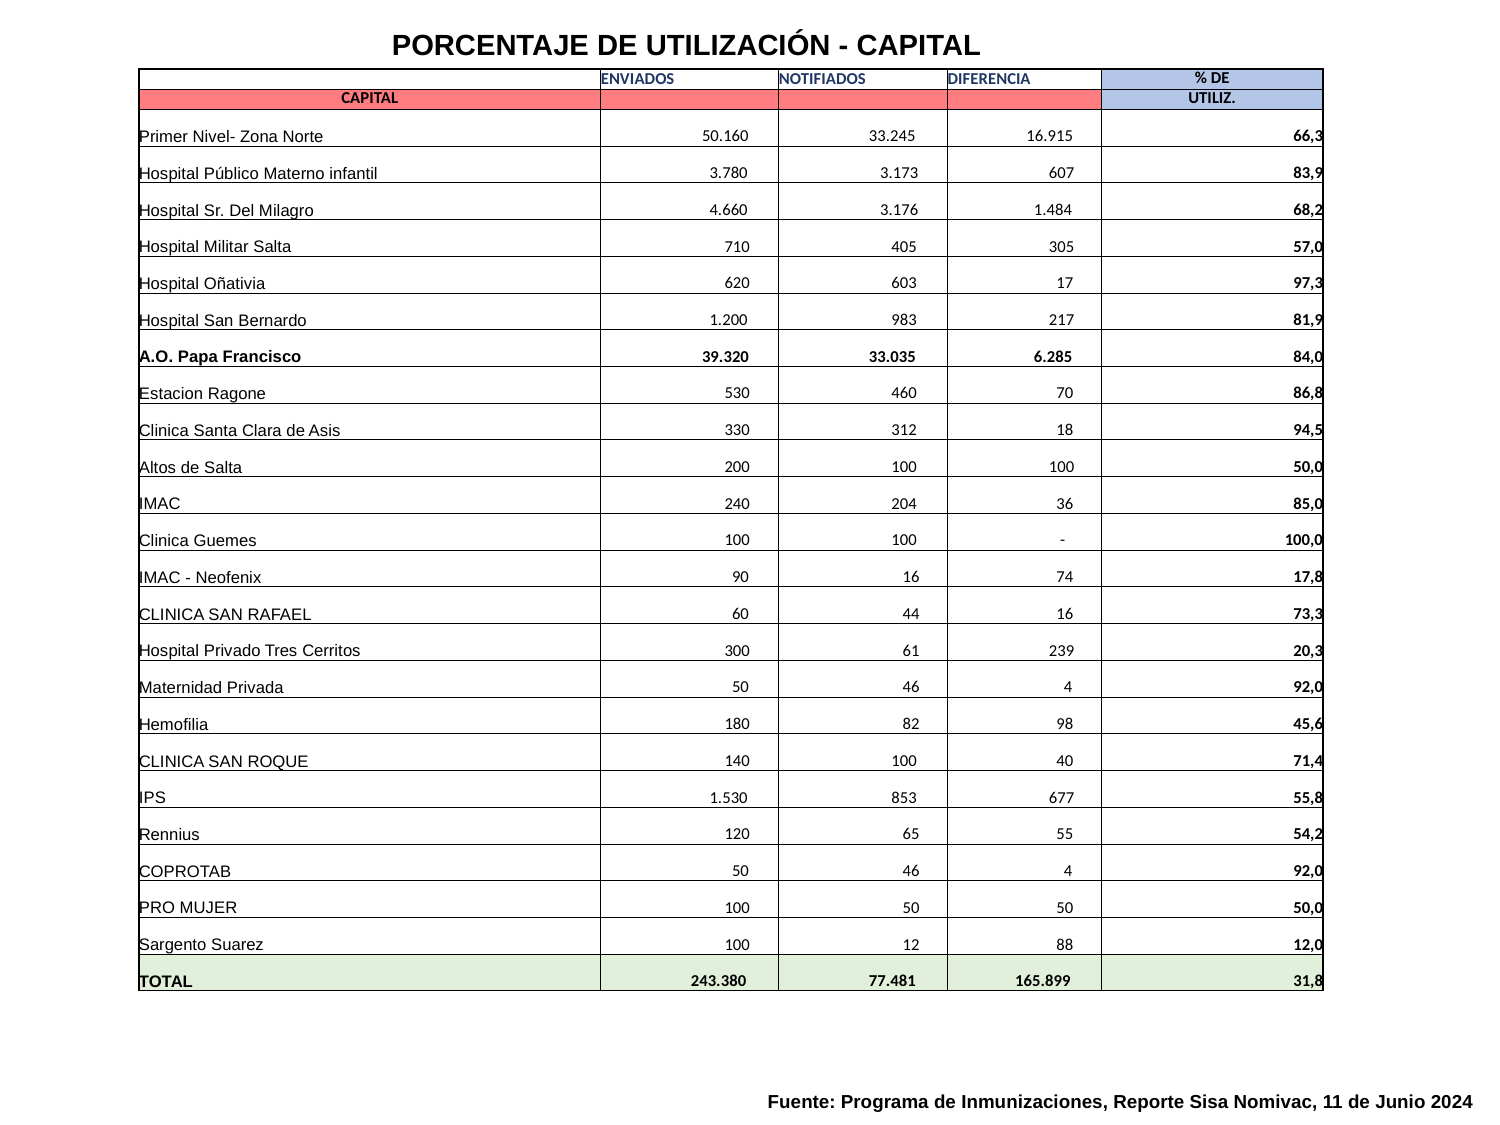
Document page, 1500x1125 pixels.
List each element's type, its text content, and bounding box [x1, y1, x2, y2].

table_cell 405 [779, 220, 947, 256]
table_header % DE [1102, 70, 1322, 89]
table_cell 55,8 [1102, 771, 1322, 807]
table_cell 50 [601, 845, 778, 880]
table_cell 36 [948, 477, 1101, 513]
table_cell 54,2 [1102, 808, 1322, 844]
table_cell 330 [601, 404, 778, 439]
table_cell 6.285 [948, 330, 1101, 366]
table_cell 607 [948, 147, 1101, 182]
table_cell 120 [601, 808, 778, 844]
table_cell 97,3 [1102, 257, 1322, 293]
table_cell CLINICA SAN ROQUE [140, 734, 600, 770]
table_cell 50 [779, 881, 947, 917]
table_cell 140 [601, 734, 778, 770]
table_cell 71,4 [1102, 734, 1322, 770]
table_cell 16 [948, 587, 1101, 623]
table_cell 3.780 [601, 147, 778, 182]
table_cell Maternidad Privada [140, 661, 600, 697]
table_cell 46 [779, 661, 947, 697]
table_cell 50 [948, 881, 1101, 917]
table_cell 68,2 [1102, 183, 1322, 219]
table_cell 40 [948, 734, 1101, 770]
table_cell Clinica Guemes [140, 514, 600, 550]
table_cell 50,0 [1102, 881, 1322, 917]
table_cell IPS [140, 771, 600, 807]
table_cell 530 [601, 367, 778, 403]
table_cell 82 [779, 698, 947, 733]
table_cell 240 [601, 477, 778, 513]
table_cell Hospital Oñativia [140, 257, 600, 293]
table_cell 12 [779, 918, 947, 954]
table_cell COPROTAB [140, 845, 600, 880]
table_cell 200 [601, 440, 778, 476]
table_cell 16 [779, 551, 947, 586]
table_cell 100 [601, 918, 778, 954]
table_cell Estacion Ragone [140, 367, 600, 403]
table_cell Hemofilia [140, 698, 600, 733]
text_box Fuente: Programa de Inmunizaciones, Reporte Sisa Nomivac, 11 de Junio 2024 [733, 1082, 1488, 1125]
table_cell 4 [948, 845, 1101, 880]
table_cell 165.899 [948, 955, 1101, 990]
table_cell 92,0 [1102, 845, 1322, 880]
table_cell 180 [601, 698, 778, 733]
table_cell 100 [948, 440, 1101, 476]
table_cell 66,3 [1102, 110, 1322, 146]
table_cell 217 [948, 294, 1101, 329]
table_cell 90 [601, 551, 778, 586]
table_cell 710 [601, 220, 778, 256]
table_cell 100 [779, 734, 947, 770]
table_cell 3.173 [779, 147, 947, 182]
table_cell 239 [948, 624, 1101, 660]
table_cell UTILIZ. [1102, 90, 1322, 109]
table_cell Altos de Salta [140, 440, 600, 476]
table_cell 92,0 [1102, 661, 1322, 697]
table_cell 50,0 [1102, 440, 1322, 476]
table_cell 73,3 [1102, 587, 1322, 623]
table_cell 77.481 [779, 955, 947, 990]
table_cell 1.484 [948, 183, 1101, 219]
table_cell [948, 90, 1101, 109]
table_cell 33.035 [779, 330, 947, 366]
table_cell 45,6 [1102, 698, 1322, 733]
table_cell Rennius [140, 808, 600, 844]
table_cell 460 [779, 367, 947, 403]
table_cell 16.915 [948, 110, 1101, 146]
table_header ENVIADOS [601, 70, 778, 89]
table_cell 100,0 [1102, 514, 1322, 550]
table_header DIFERENCIA [948, 70, 1101, 89]
table_cell 61 [779, 624, 947, 660]
table_cell 204 [779, 477, 947, 513]
table_cell 46 [779, 845, 947, 880]
table_cell 70 [948, 367, 1101, 403]
table_cell 84,0 [1102, 330, 1322, 366]
table_cell Hospital Sr. Del Milagro [140, 183, 600, 219]
table_cell 85,0 [1102, 477, 1322, 513]
table_cell 620 [601, 257, 778, 293]
table_cell 4 [948, 661, 1101, 697]
table_cell 98 [948, 698, 1101, 733]
table_cell A.O. Papa Francisco [140, 330, 600, 366]
table_cell Hospital Público Materno infantil [140, 147, 600, 182]
table_cell [779, 90, 947, 109]
table_cell 86,8 [1102, 367, 1322, 403]
table_cell 853 [779, 771, 947, 807]
table_cell 677 [948, 771, 1101, 807]
table_cell Sargento Suarez [140, 918, 600, 954]
table_cell 3.176 [779, 183, 947, 219]
table_cell CLINICA SAN RAFAEL [140, 587, 600, 623]
table_cell 44 [779, 587, 947, 623]
table_cell 4.660 [601, 183, 778, 219]
table_cell 17 [948, 257, 1101, 293]
table_cell 88 [948, 918, 1101, 954]
table_cell 305 [948, 220, 1101, 256]
table_cell Hospital Privado Tres Cerritos [140, 624, 600, 660]
table_cell Hospital Militar Salta [140, 220, 600, 256]
table_cell 81,9 [1102, 294, 1322, 329]
table_cell 18 [948, 404, 1101, 439]
table_cell 100 [779, 514, 947, 550]
table_cell 33.245 [779, 110, 947, 146]
table_cell 50.160 [601, 110, 778, 146]
table_cell 39.320 [601, 330, 778, 366]
table_cell 100 [779, 440, 947, 476]
table_cell 100 [601, 514, 778, 550]
table_cell 60 [601, 587, 778, 623]
table_cell IMAC - Neofenix [140, 551, 600, 586]
table_cell 12,0 [1102, 918, 1322, 954]
table_cell CAPITAL [140, 90, 600, 109]
table_cell 312 [779, 404, 947, 439]
table_cell 1.200 [601, 294, 778, 329]
table_cell 17,8 [1102, 551, 1322, 586]
table_cell 603 [779, 257, 947, 293]
table_cell 983 [779, 294, 947, 329]
table_cell [601, 90, 778, 109]
table_cell 100 [601, 881, 778, 917]
table_cell 1.530 [601, 771, 778, 807]
table_cell 83,9 [1102, 147, 1322, 182]
table_cell Clinica Santa Clara de Asis [140, 404, 600, 439]
table_cell 65 [779, 808, 947, 844]
table_cell 243.380 [601, 955, 778, 990]
table_cell Hospital San Bernardo [140, 294, 600, 329]
table_cell PRO MUJER [140, 881, 600, 917]
table_cell 50 [601, 661, 778, 697]
table_header NOTIFIADOS [779, 70, 947, 89]
table_cell Primer Nivel- Zona Norte [140, 110, 600, 146]
text_box PORCENTAJE DE UTILIZACIÓN - CAPITAL [249, 18, 1124, 68]
table_header [140, 70, 600, 89]
table_cell IMAC [140, 477, 600, 513]
table_cell 55 [948, 808, 1101, 844]
table_cell 300 [601, 624, 778, 660]
table_cell 31,8 [1102, 955, 1322, 990]
table_cell - [948, 514, 1101, 550]
table_cell 57,0 [1102, 220, 1322, 256]
table_cell 94,5 [1102, 404, 1322, 439]
table_cell 20,3 [1102, 624, 1322, 660]
table_cell TOTAL [140, 955, 600, 990]
table_cell 74 [948, 551, 1101, 586]
